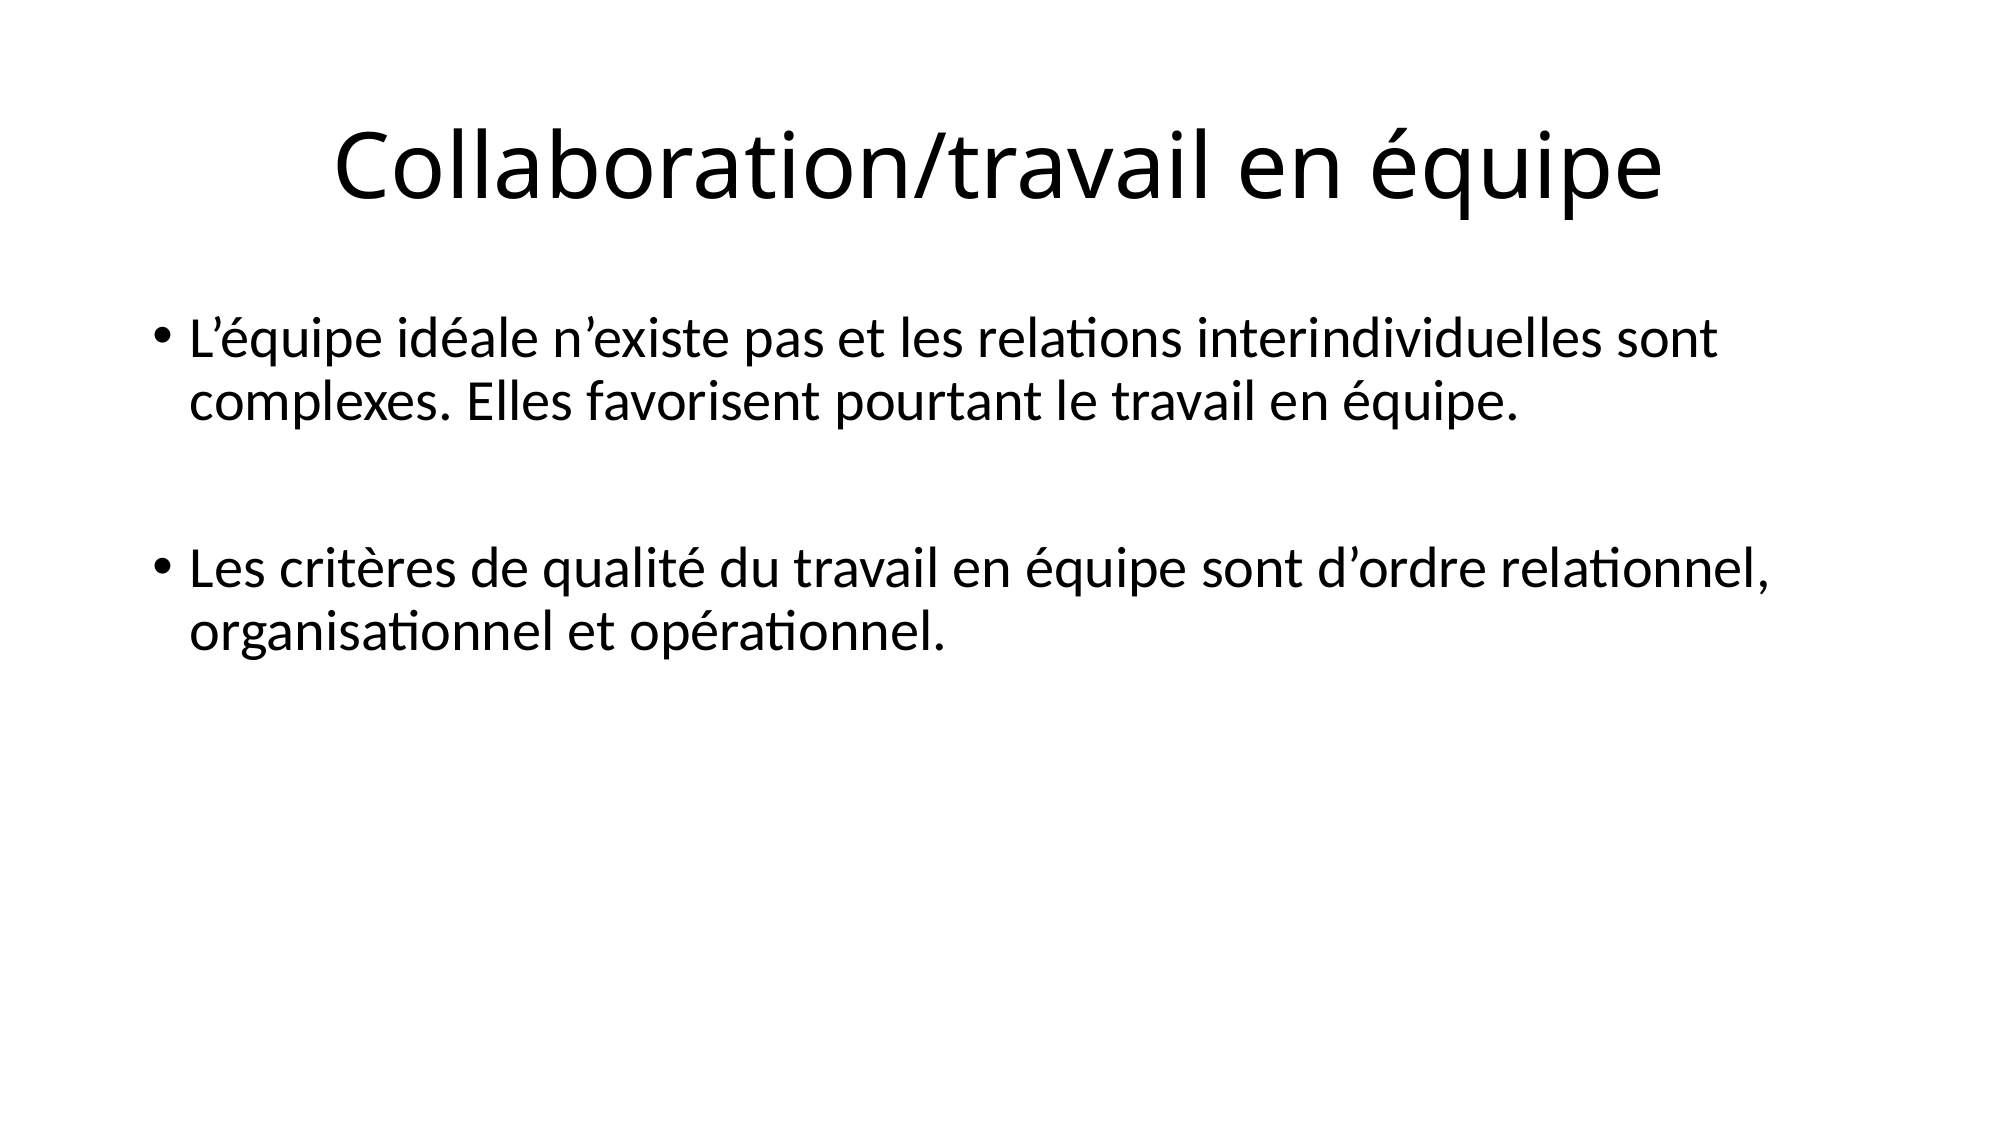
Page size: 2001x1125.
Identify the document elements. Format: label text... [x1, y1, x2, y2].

title Collaboration/travail en équipe [137, 59, 1863, 278]
list L’équipe idéale n’existe pas et les relations interindividuelles sont complexes. Elles favorisent pourtant le travail en équipe. Les critères de qualité du travail en équipe sont d’ordre relationnel, organisationnel et opérationnel. [137, 299, 1863, 1014]
